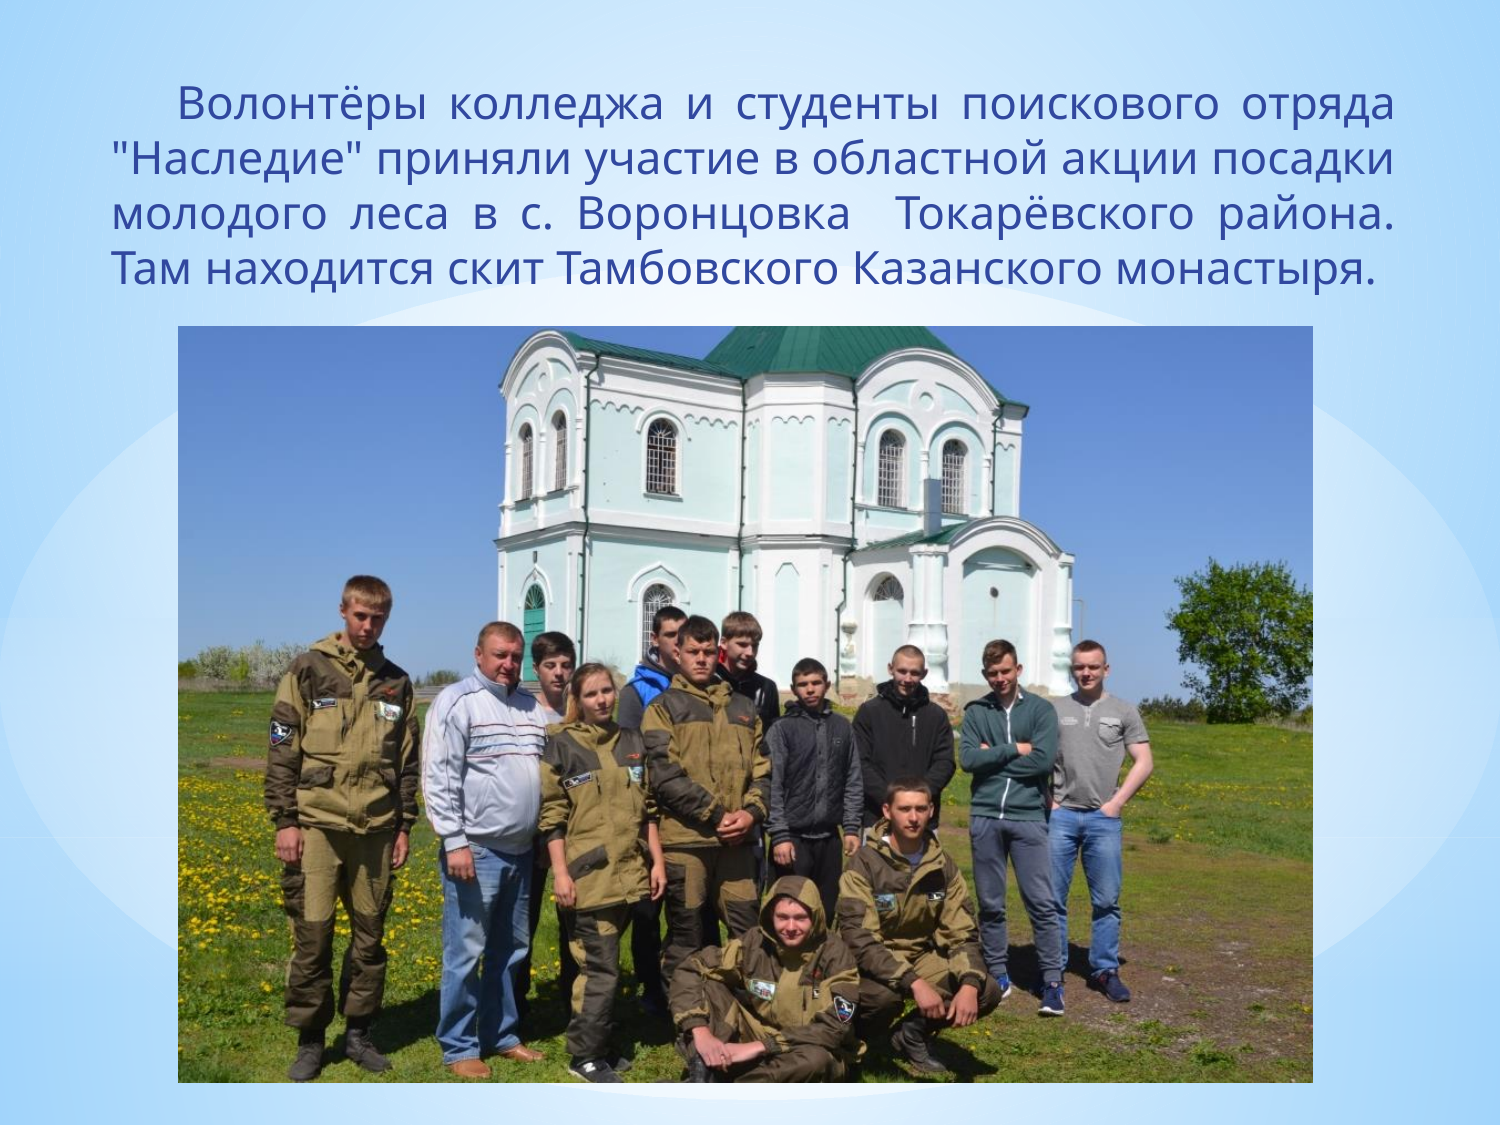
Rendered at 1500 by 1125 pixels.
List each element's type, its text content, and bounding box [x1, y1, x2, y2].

list Волонтёры колледжа и студенты поискового отряда "Наследие" приняли участие в областной акции посадки молодого леса в с. Воронцовка Токарёвского района. Там находится скит Тамбовского Казанского монастыря. [88, 66, 1412, 690]
picture [178, 325, 1314, 1083]
